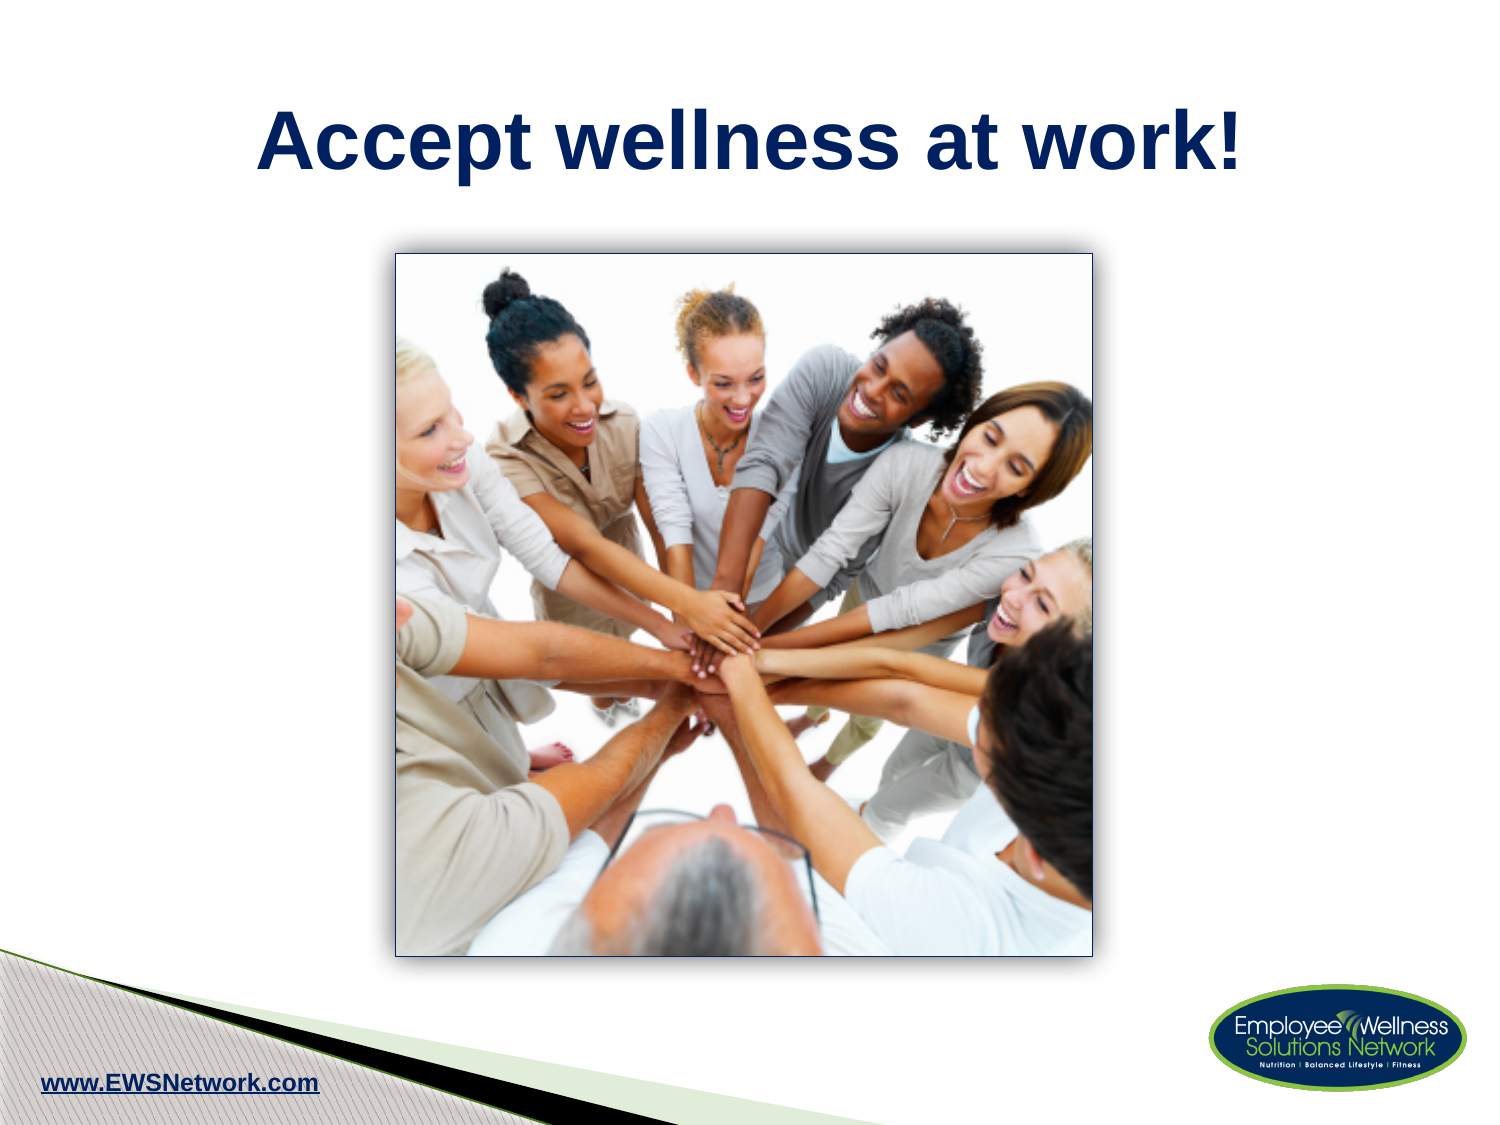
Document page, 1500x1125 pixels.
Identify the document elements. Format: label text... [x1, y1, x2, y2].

picture [395, 253, 1093, 957]
picture [1198, 956, 1477, 1125]
text_box www.EWSNetwork.com [0, 1058, 361, 1104]
text_box Accept wellness at work! [0, 42, 1500, 231]
